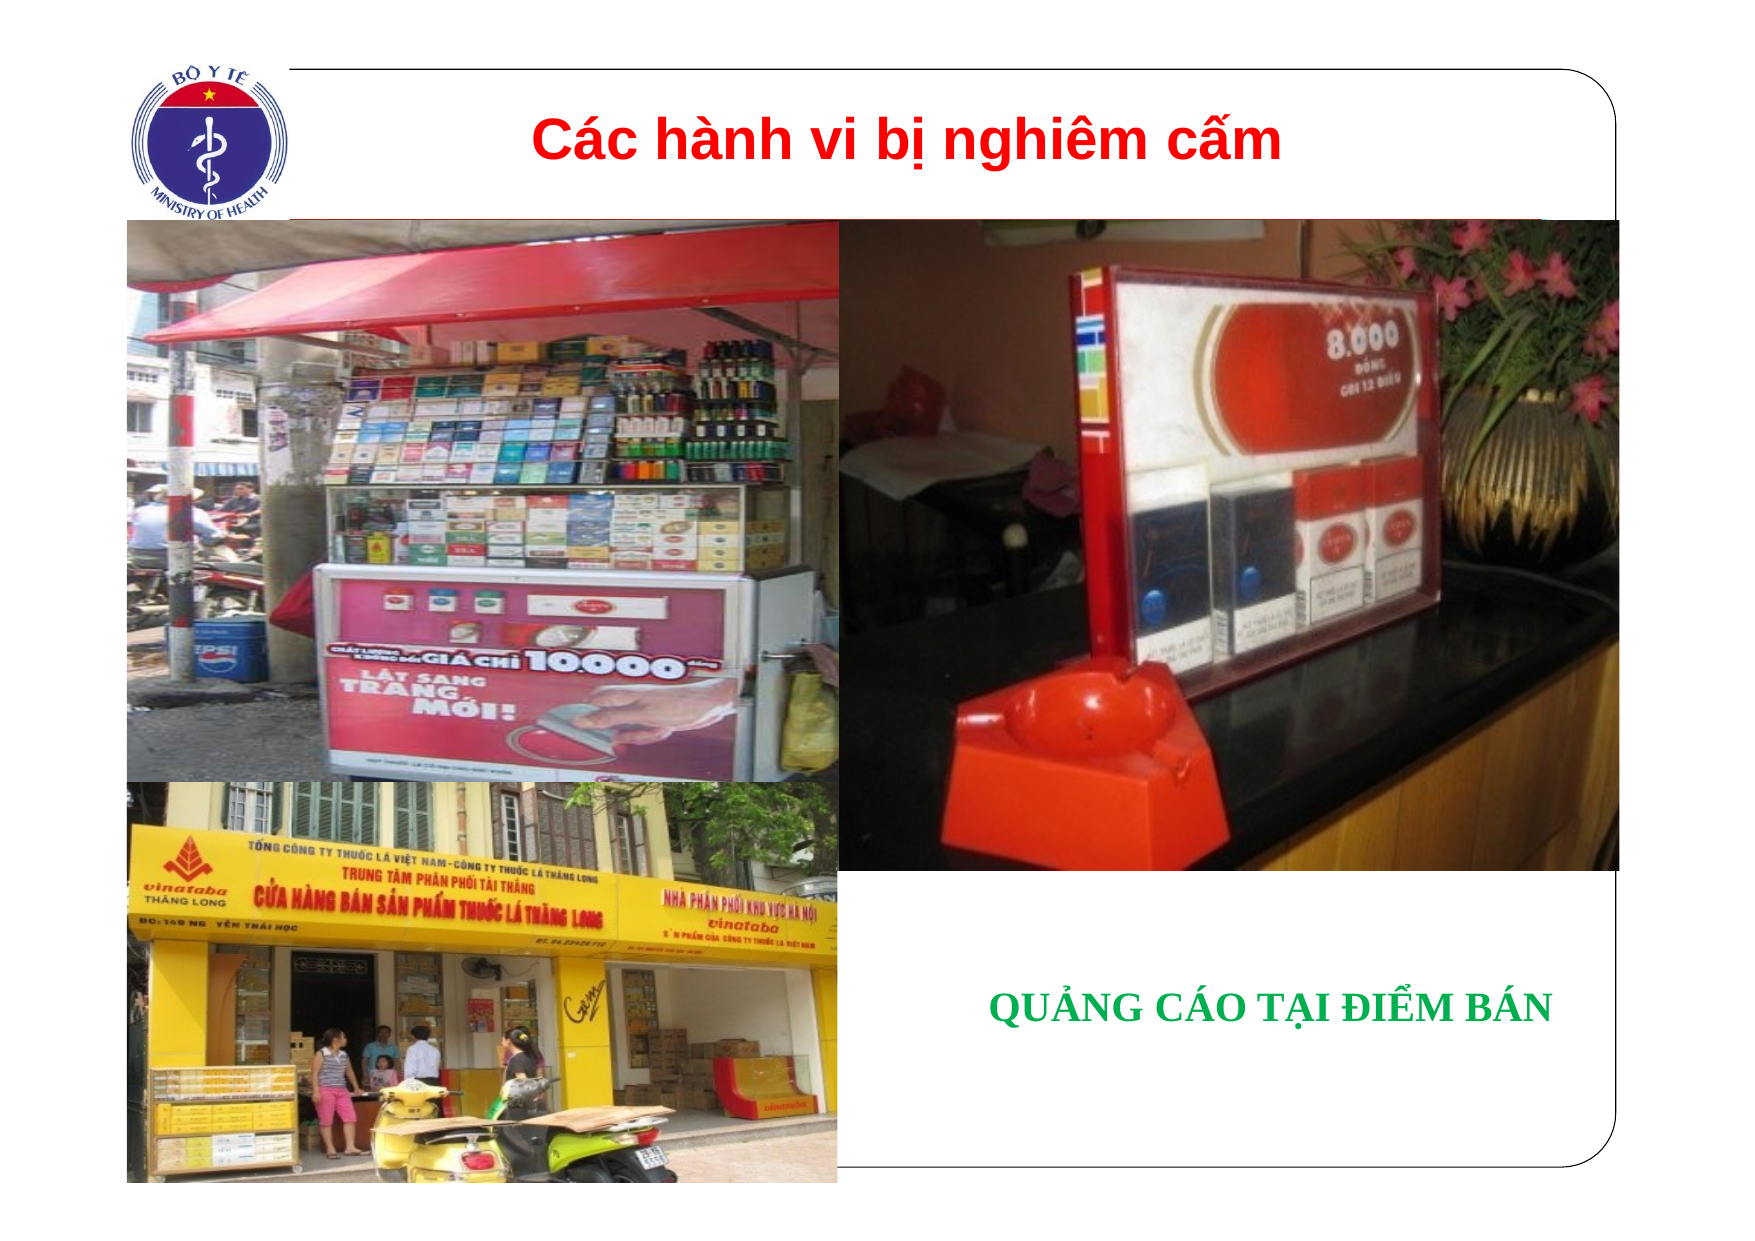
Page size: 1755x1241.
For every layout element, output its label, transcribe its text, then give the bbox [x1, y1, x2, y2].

title Các hành vi bị nghiêm cấm [467, 99, 1287, 218]
picture [130, 64, 290, 219]
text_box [126, 219, 1620, 1183]
